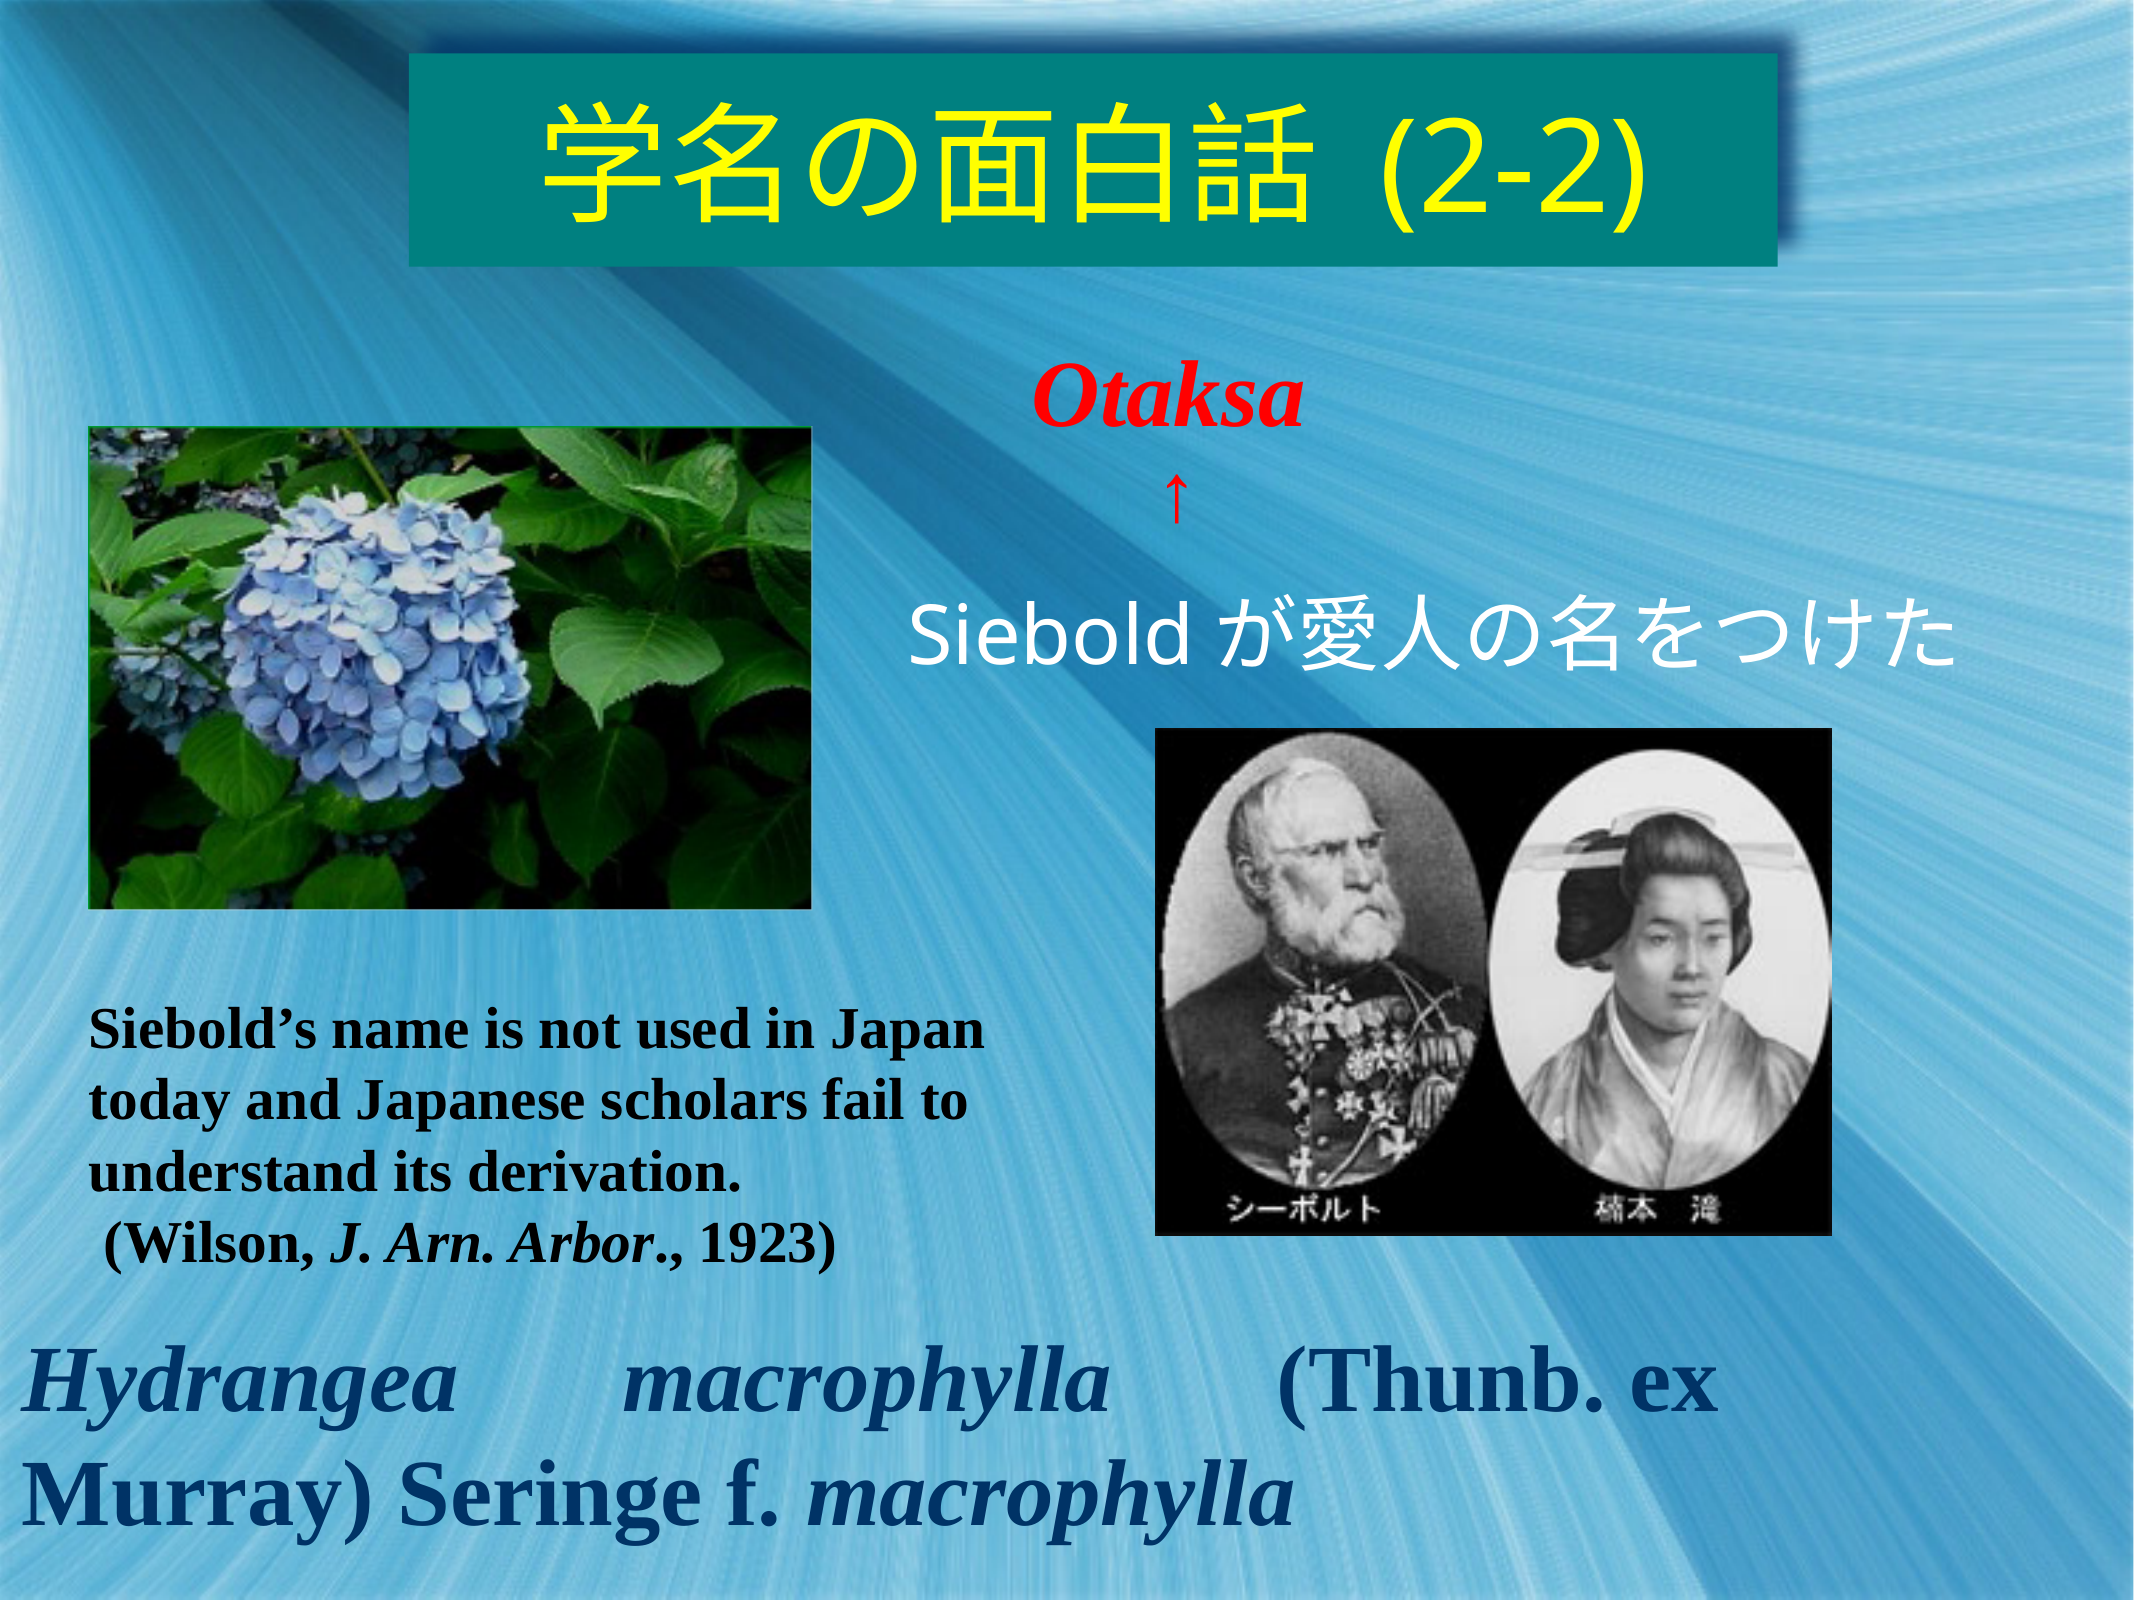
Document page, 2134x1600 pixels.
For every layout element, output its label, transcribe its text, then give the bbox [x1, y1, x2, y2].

picture [0, 0, 2134, 1600]
title 学名の面白話 (2-2) [408, 52, 1779, 268]
text_box Otaksa [1013, 319, 1390, 458]
text_box ↑ Sieboldが愛人の名をつけた [888, 426, 2083, 694]
text_box Hydrangea macrophylla (Thunb. ex Murray) Seringe f. macrophylla [3, 1305, 2089, 1557]
text_box Siebold’s name is not used in Japan today and Japanese scholars fail to understand its derivation. (Wilson, J. Arn. Arbor., 1923) [70, 977, 1005, 1286]
